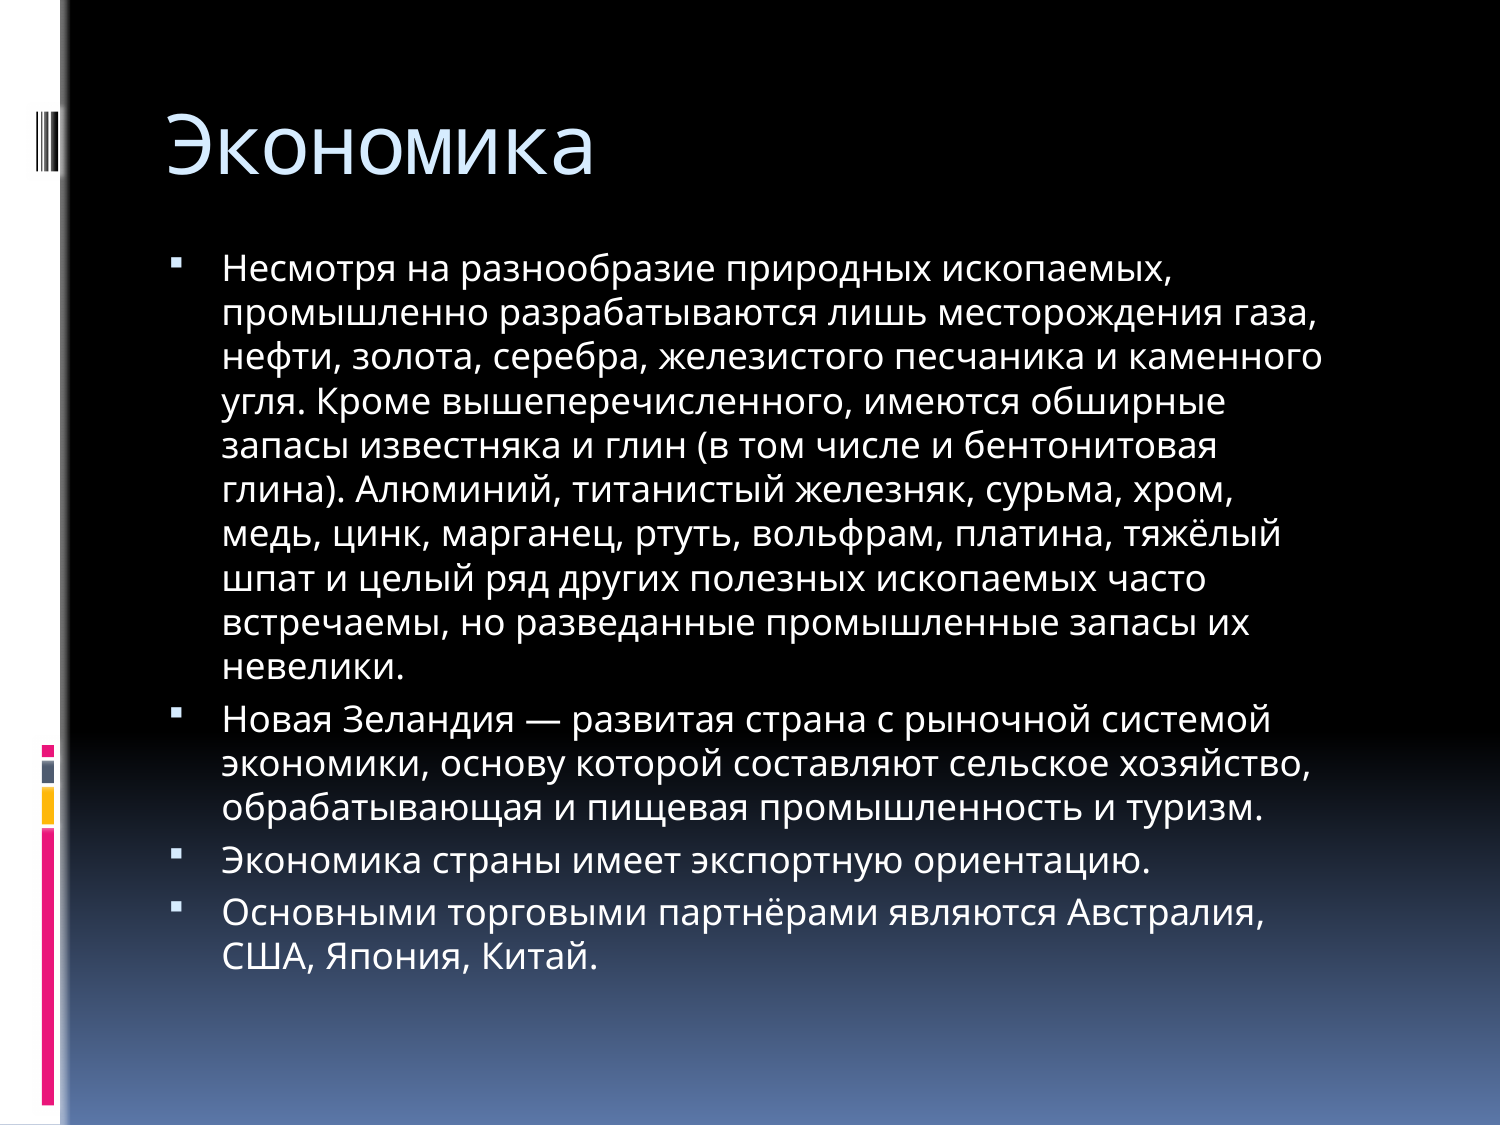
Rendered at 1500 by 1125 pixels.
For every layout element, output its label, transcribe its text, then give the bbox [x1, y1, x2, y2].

title Экономика [150, 83, 1425, 234]
list Несмотря на разнообразие природных ископаемых, промышленно разрабатываются лишь месторождения газа, нефти, золота, серебра, железистого песчаника и каменного угля. Кроме вышеперечисленного, имеются обширные запасы известняка и глин (в том числе и бентонитовая глина). Алюминий, титанистый железняк, сурьма, хром, медь, цинк, марганец, ртуть, вольфрам, платина, тяжёлый шпат и целый ряд других полезных ископаемых часто встречаемы, но разведанные промышленные запасы их невелики. Новая Зеландия — развитая страна с рыночной системой экономики, основу которой составляют сельское хозяйство, обрабатывающая и пищевая промышленность и туризм. Экономика страны имеет экспортную ориентацию. Основными торговыми партнёрами являются Австралия, США, Япония, Китай. [143, 237, 1359, 1005]
